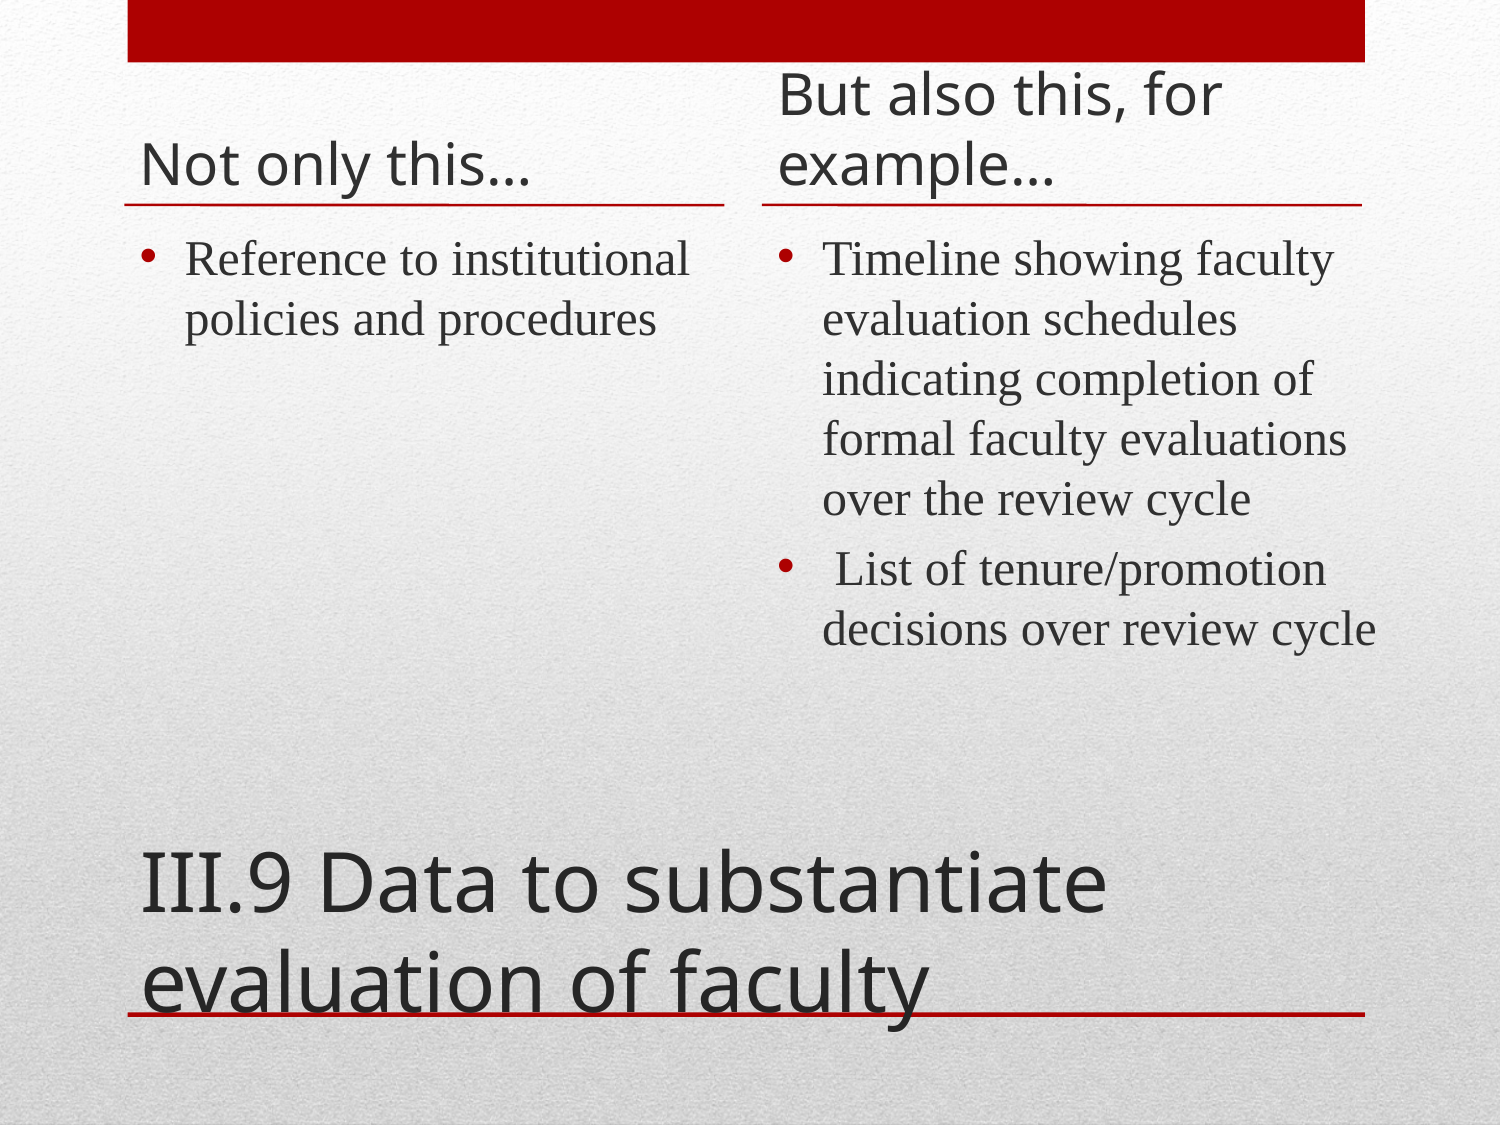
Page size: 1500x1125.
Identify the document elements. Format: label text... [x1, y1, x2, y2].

list But also this, for example… [761, 99, 1362, 205]
list Not only this… [124, 99, 725, 205]
list Timeline showing faculty evaluation schedules indicating completion of formal faculty evaluations over the review cycle List of tenure/promotion decisions over review cycle [761, 218, 1440, 718]
list Reference to institutional policies and procedures [124, 218, 725, 628]
title III.9 Data to substantiate evaluation of faculty [125, 683, 1440, 1037]
